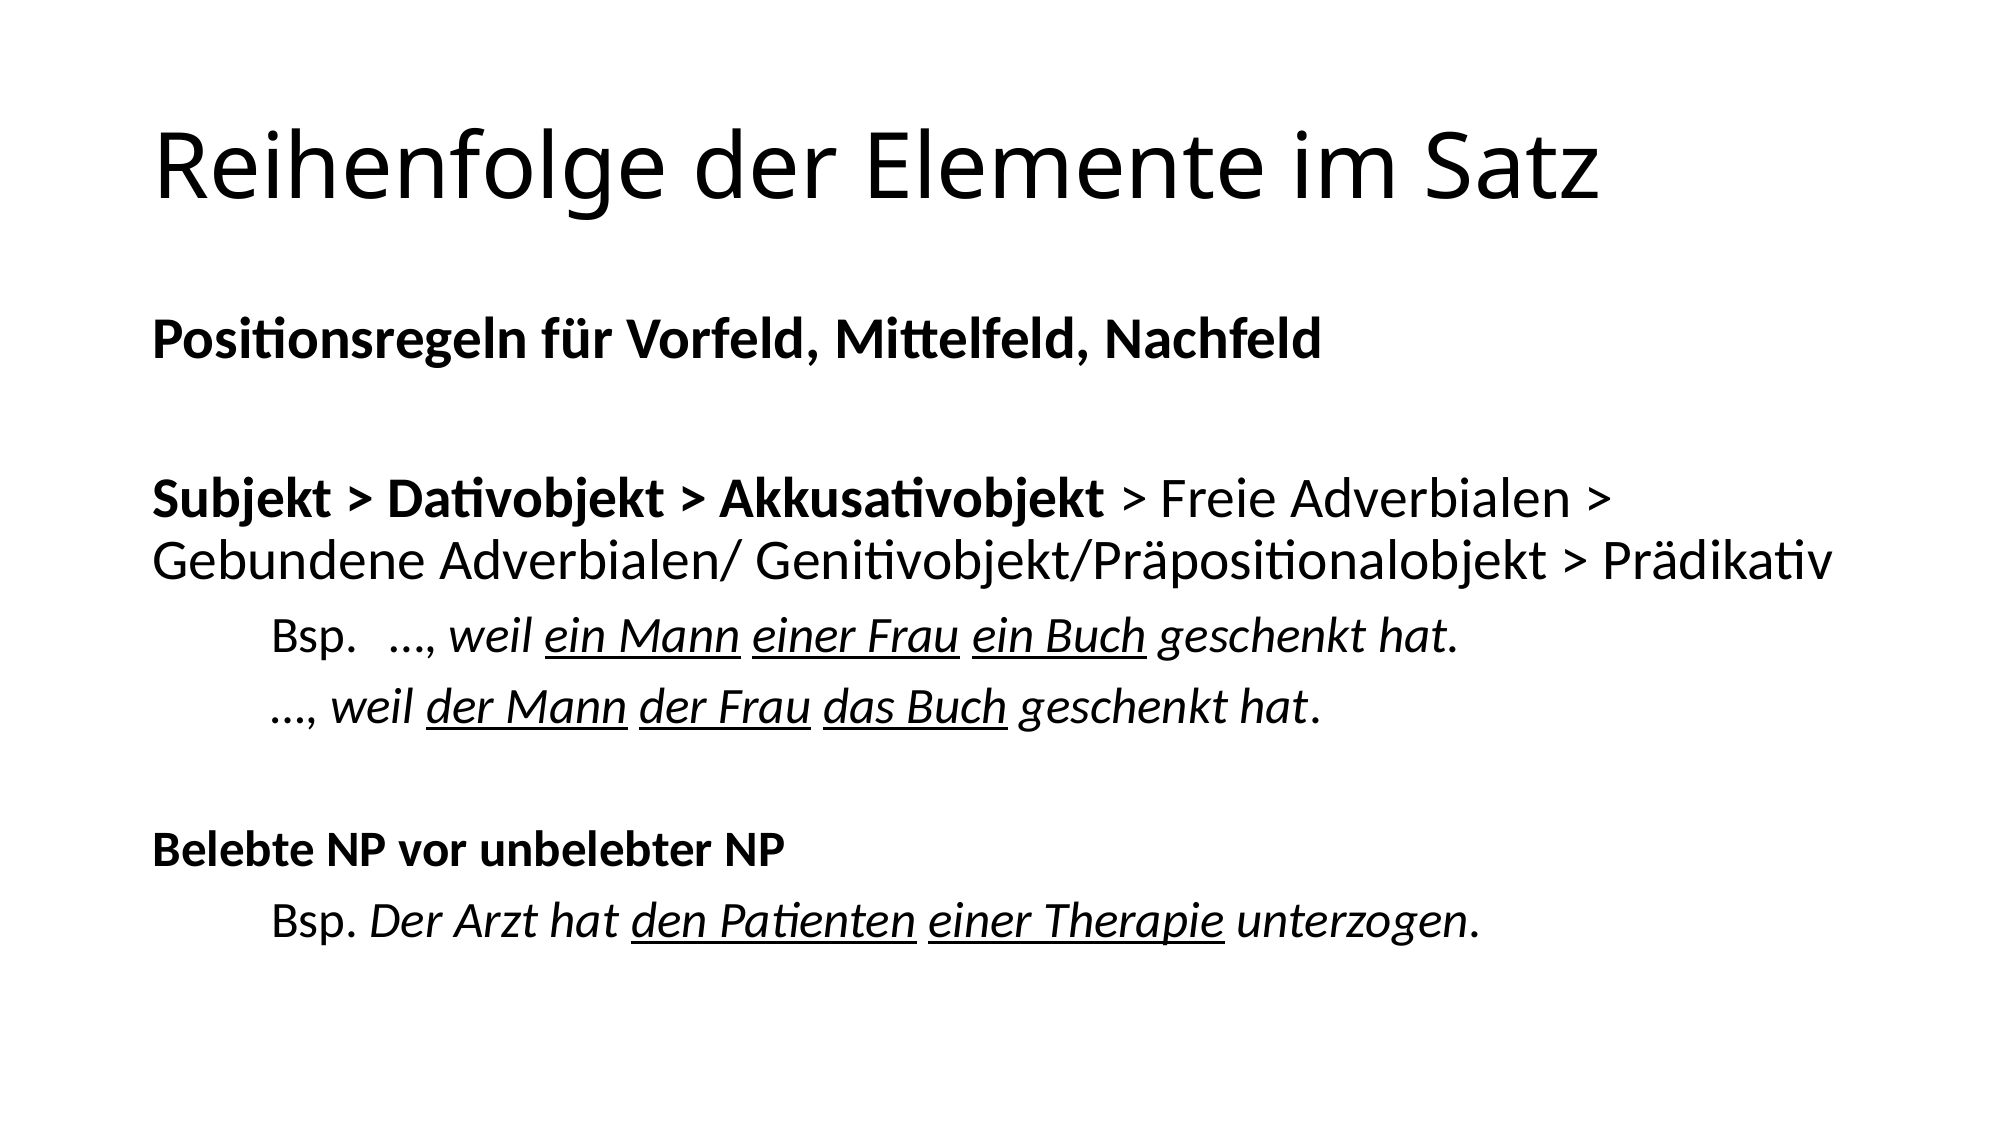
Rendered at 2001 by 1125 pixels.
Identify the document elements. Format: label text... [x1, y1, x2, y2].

list Positionsregeln für Vorfeld, Mittelfeld, Nachfeld Subjekt > Dativobjekt > Akkusativobjekt > Freie Adverbialen > Gebundene Adverbialen/ Genitivobjekt/Präpositionalobjekt > Prädikativ Bsp. …, weil ein Mann einer Frau ein Buch geschenkt hat. …, weil der Mann der Frau das Buch geschenkt hat. Belebte NP vor unbelebter NP Bsp. Der Arzt hat den Patienten einer Therapie unterzogen. [137, 299, 1863, 1014]
title Reihenfolge der Elemente im Satz [137, 59, 1863, 278]
